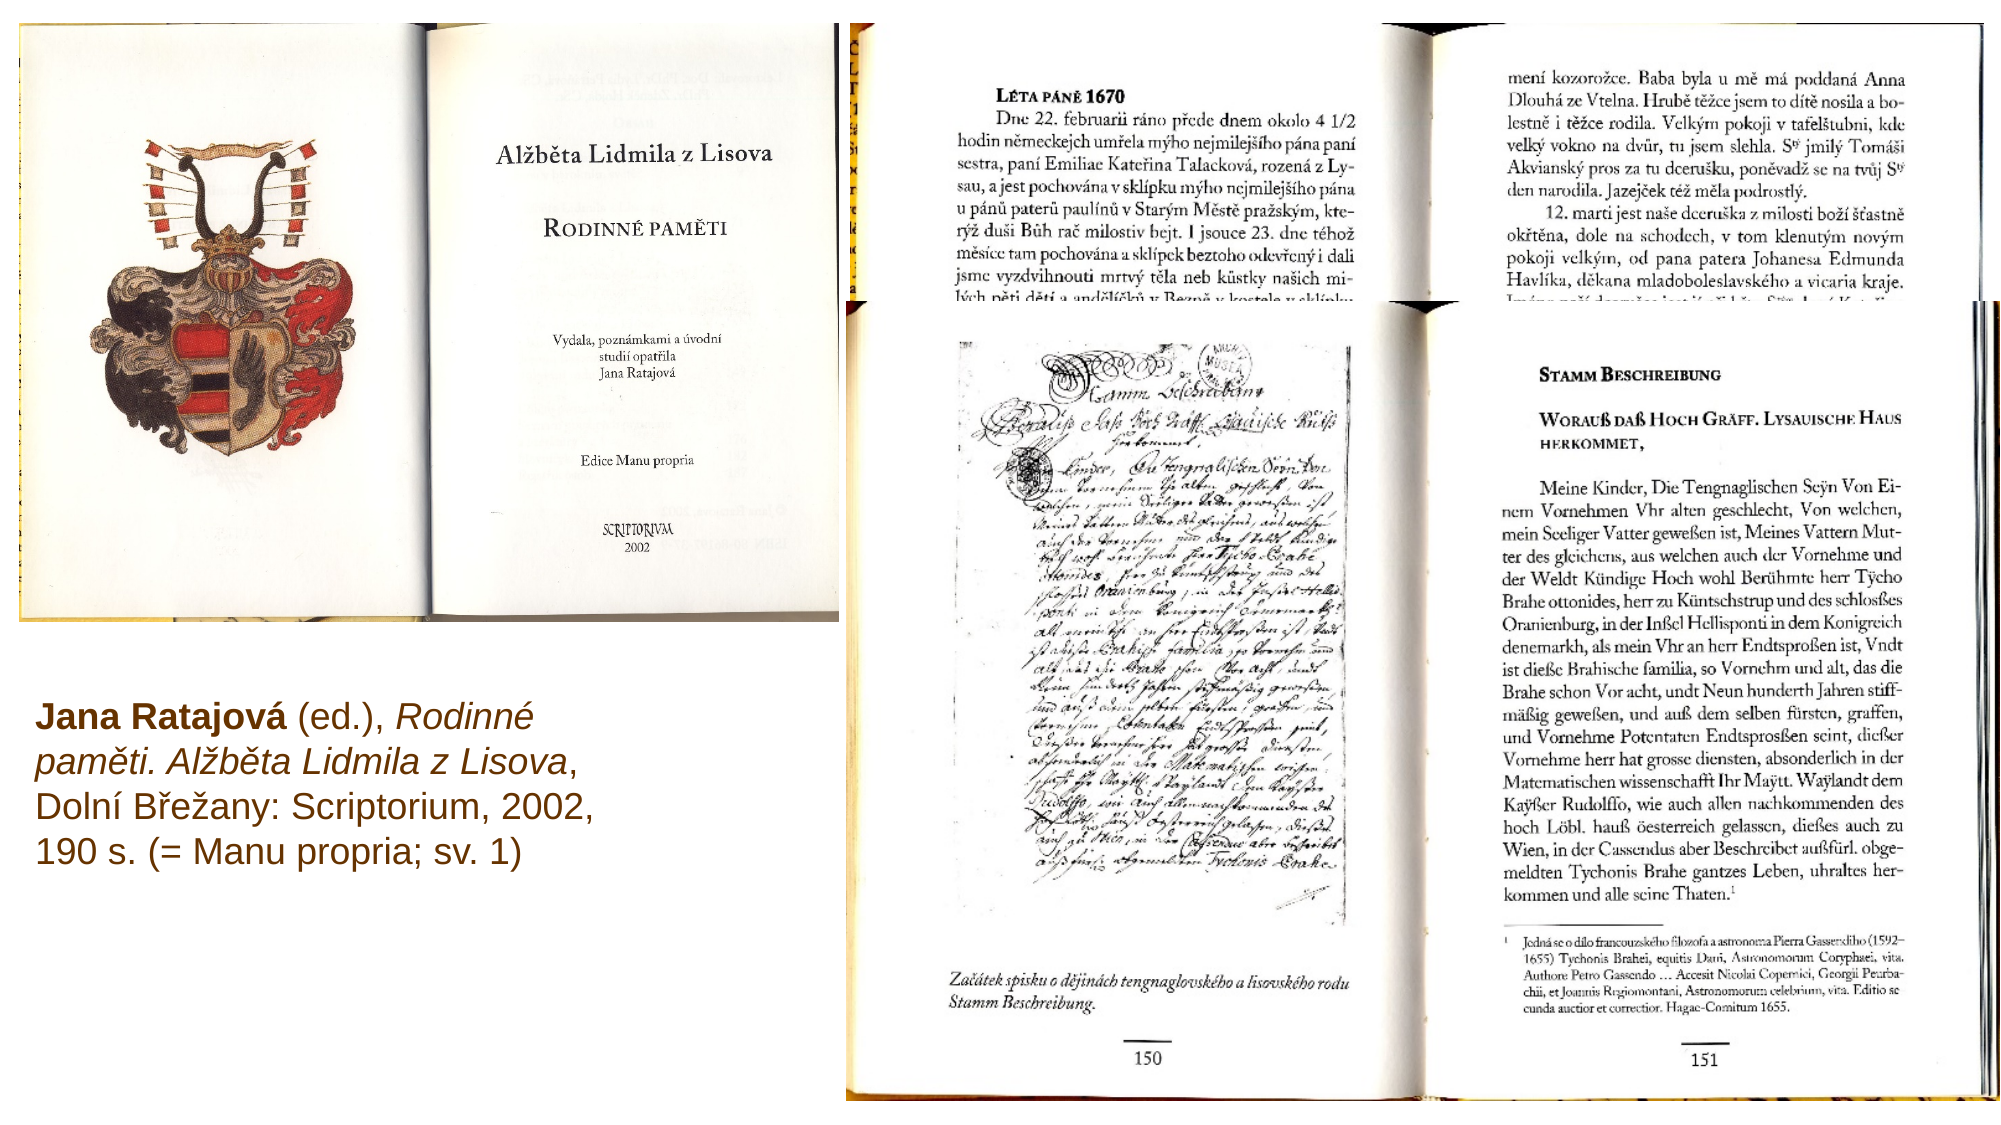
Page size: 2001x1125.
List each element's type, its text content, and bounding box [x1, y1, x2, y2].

picture [846, 23, 2000, 1101]
text_box Jana Ratajová (ed.), Rodinné paměti. Alžběta Lidmila z Lisova, Dolní Břežany: Scriptorium, 2002, 190 s. (= Manu propria; sv. 1) [20, 685, 621, 880]
picture [19, 23, 839, 622]
